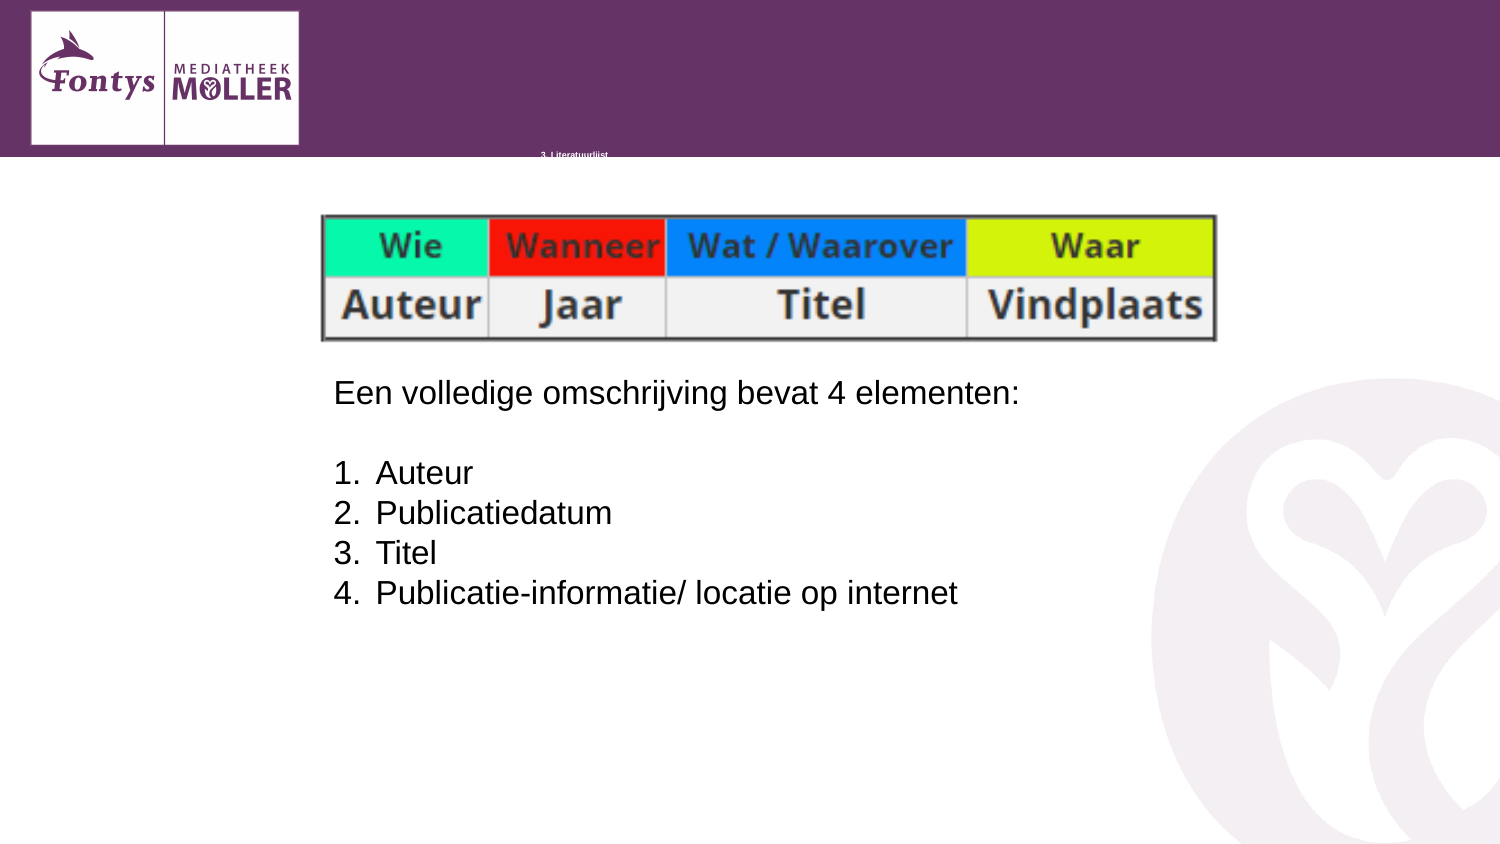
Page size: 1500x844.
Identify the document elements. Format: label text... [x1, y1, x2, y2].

title 3. Literatuurlijst [147, 142, 1002, 187]
picture [297, 195, 1500, 844]
text_box Een volledige omschrijving bevat 4 elementen: Auteur Publicatiedatum Titel Publicatie-informatie/ locatie op internet [318, 365, 1233, 619]
picture [30, 10, 300, 146]
